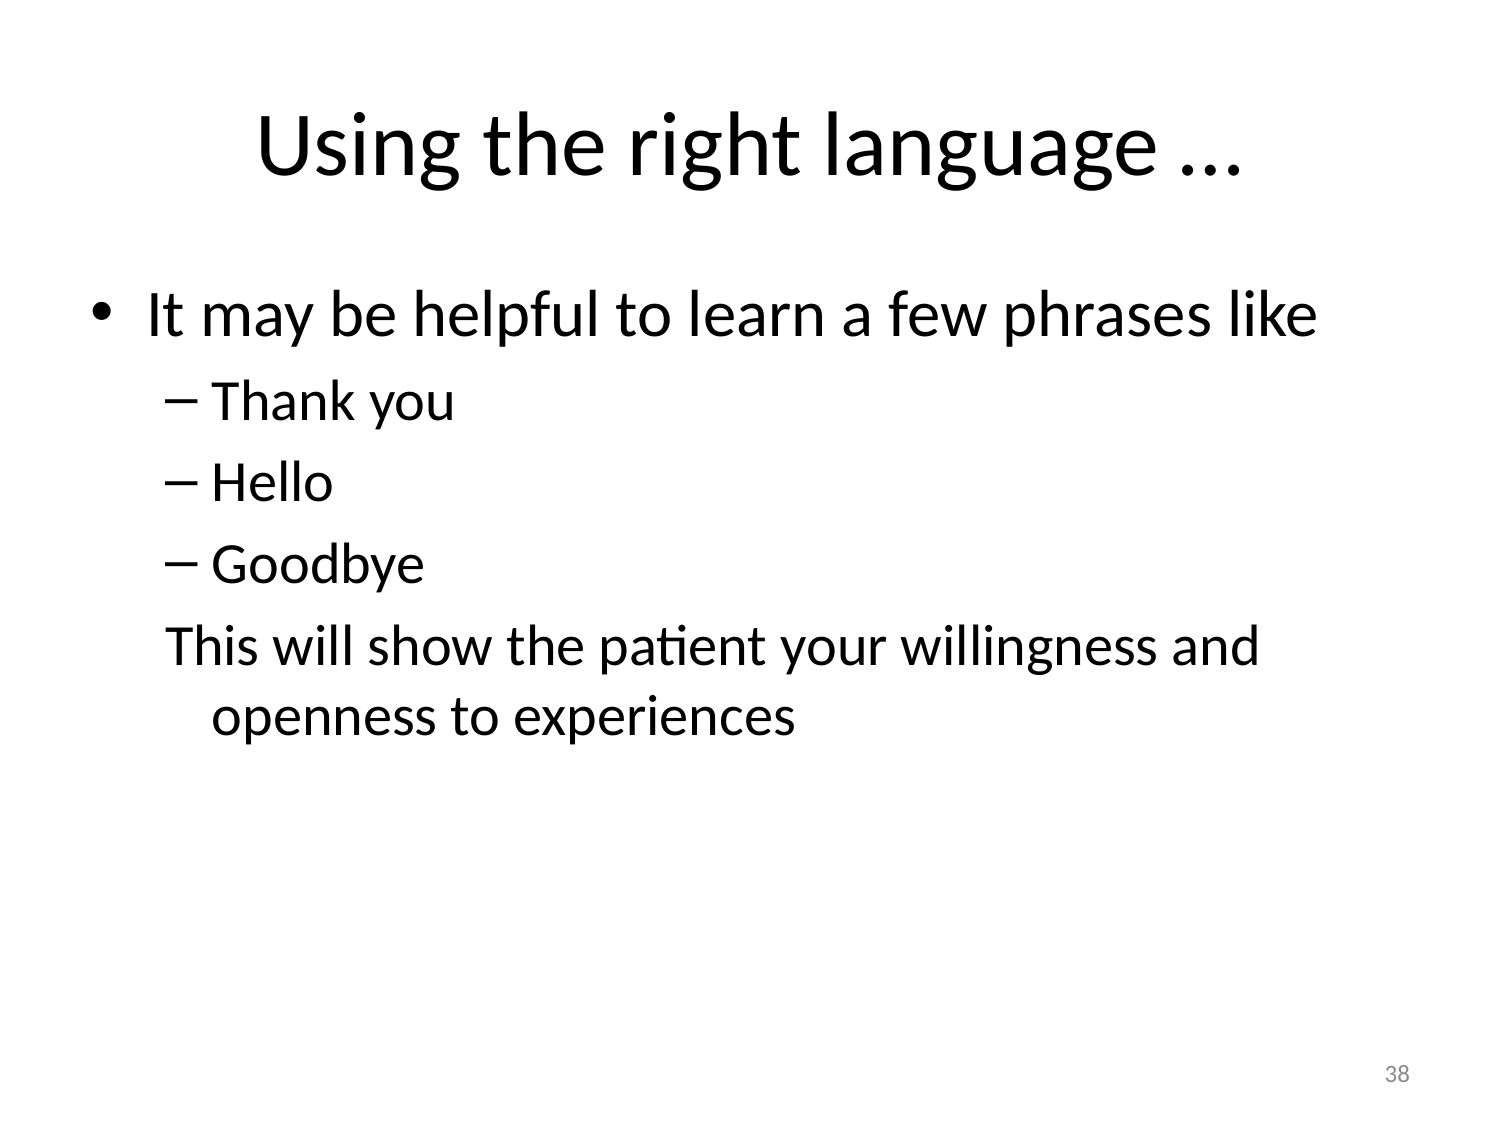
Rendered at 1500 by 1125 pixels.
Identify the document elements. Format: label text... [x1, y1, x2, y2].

title Using the right language … [75, 45, 1425, 233]
list It may be helpful to learn a few phrases like Thank you Hello Goodbye This will show the patient your willingness and openness to experiences [75, 262, 1425, 1005]
slide_number 38 [1074, 1042, 1425, 1103]
